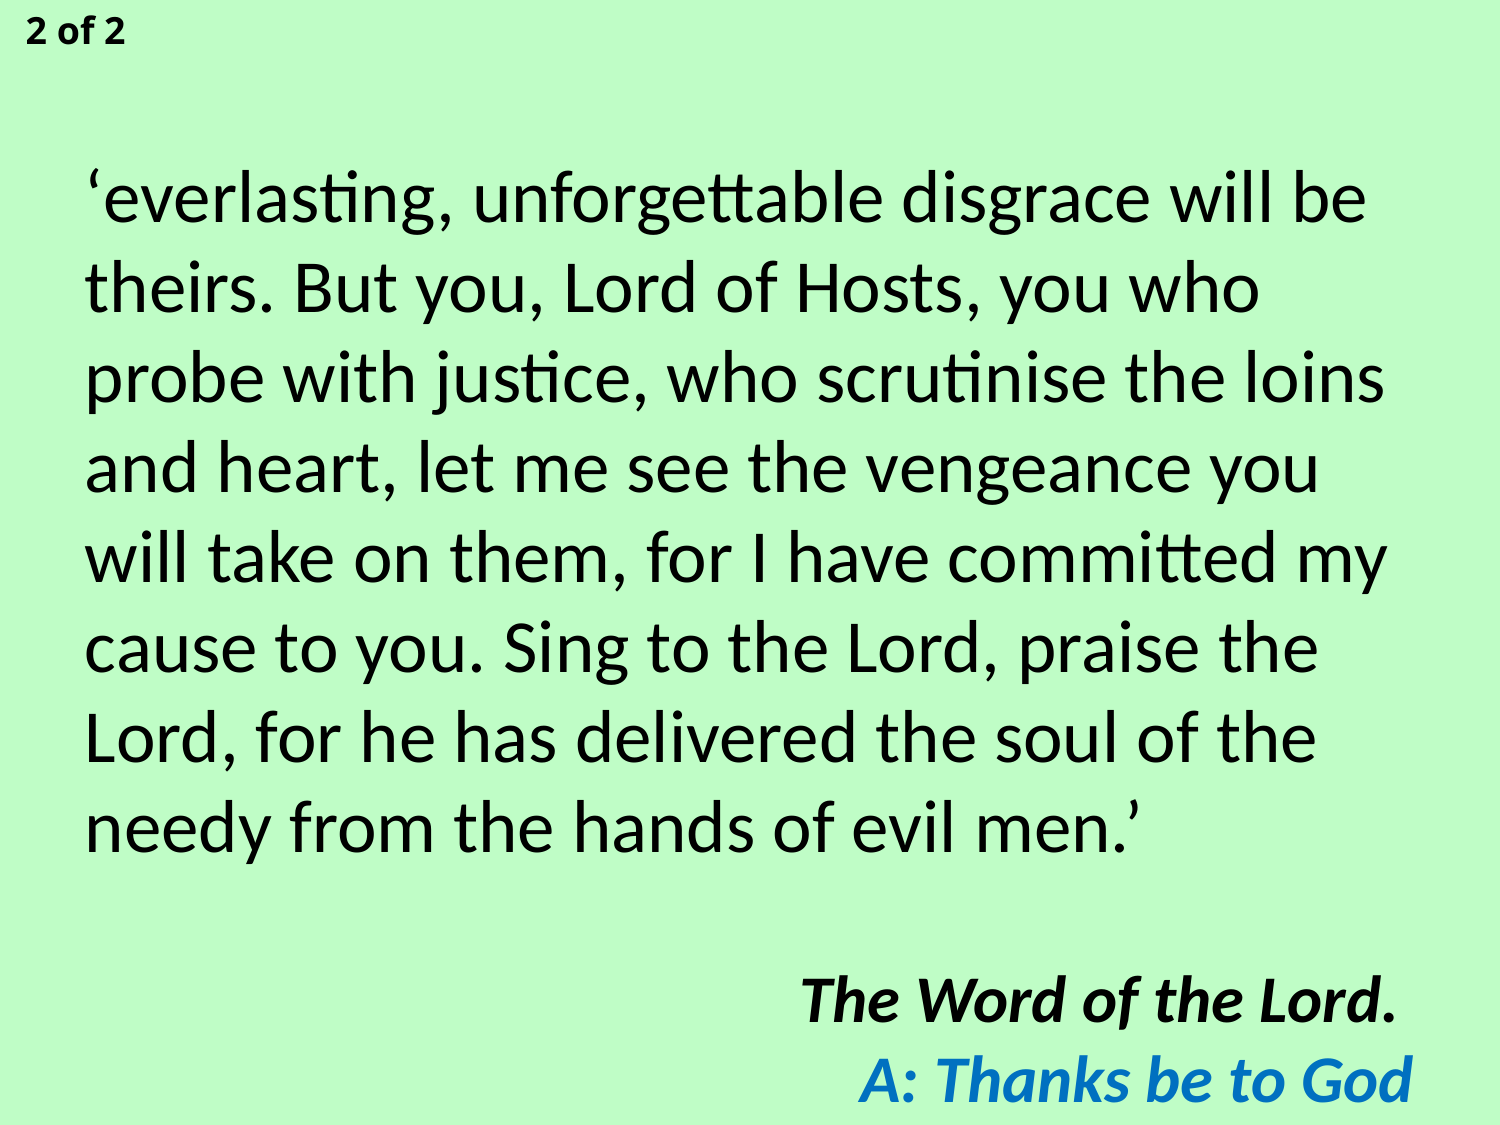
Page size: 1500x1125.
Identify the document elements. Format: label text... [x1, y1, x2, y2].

text_box ‘everlasting, unforgettable disgrace will be theirs. But you, Lord of Hosts, you who probe with justice, who scrutinise the loins and heart, let me see the vengeance you will take on them, for I have committed my cause to you. Sing to the Lord, praise the Lord, for he has delivered the soul of the needy from the hands of evil men.’ [70, 140, 1418, 1125]
text_box 2 of 2 [10, 0, 141, 60]
text_box The Word of the Lord. A: Thanks be to God [679, 948, 1430, 1123]
